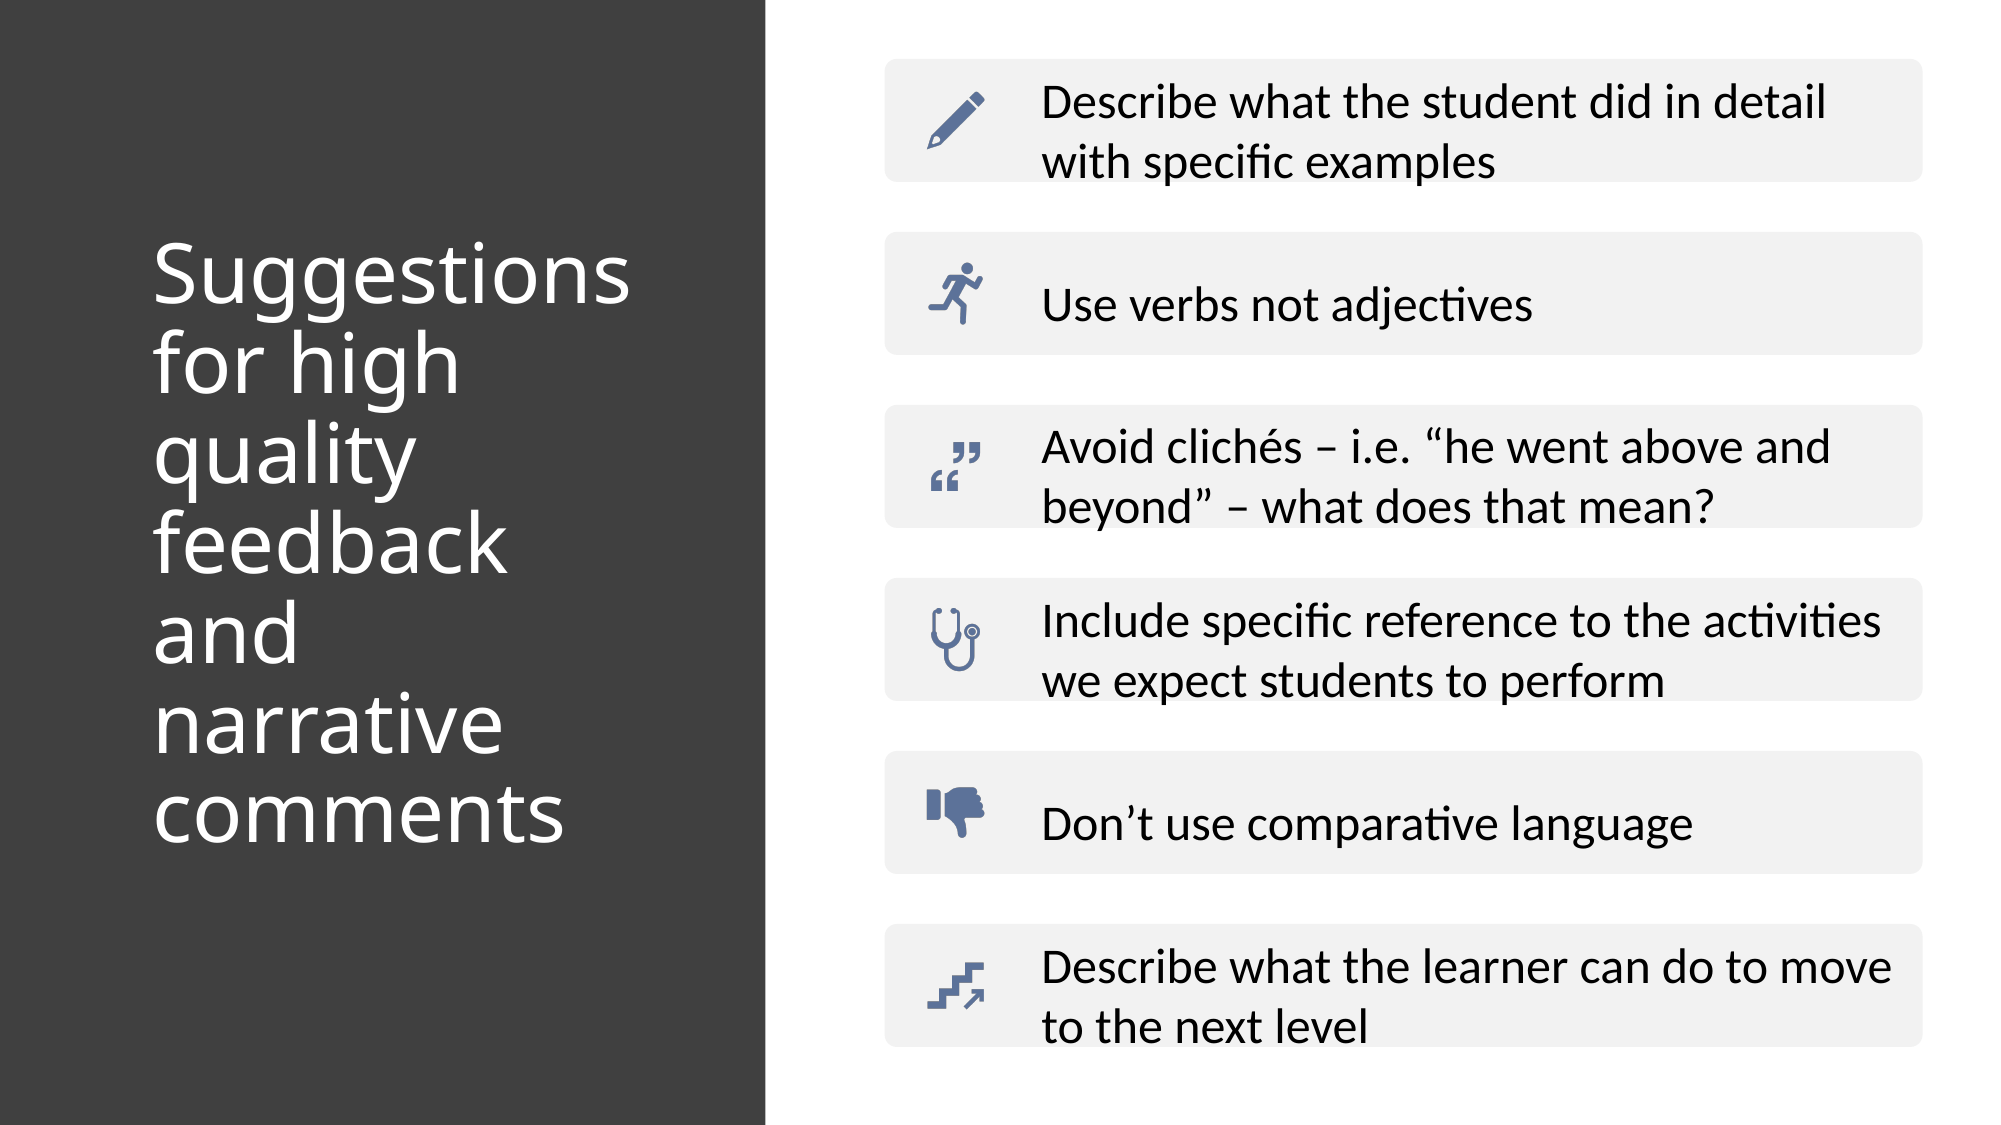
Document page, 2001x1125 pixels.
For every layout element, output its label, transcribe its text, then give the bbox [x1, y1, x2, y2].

text_box [0, 0, 766, 1125]
title Suggestions for high quality feedback and narrative comments [137, 102, 688, 991]
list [884, 57, 1923, 1064]
